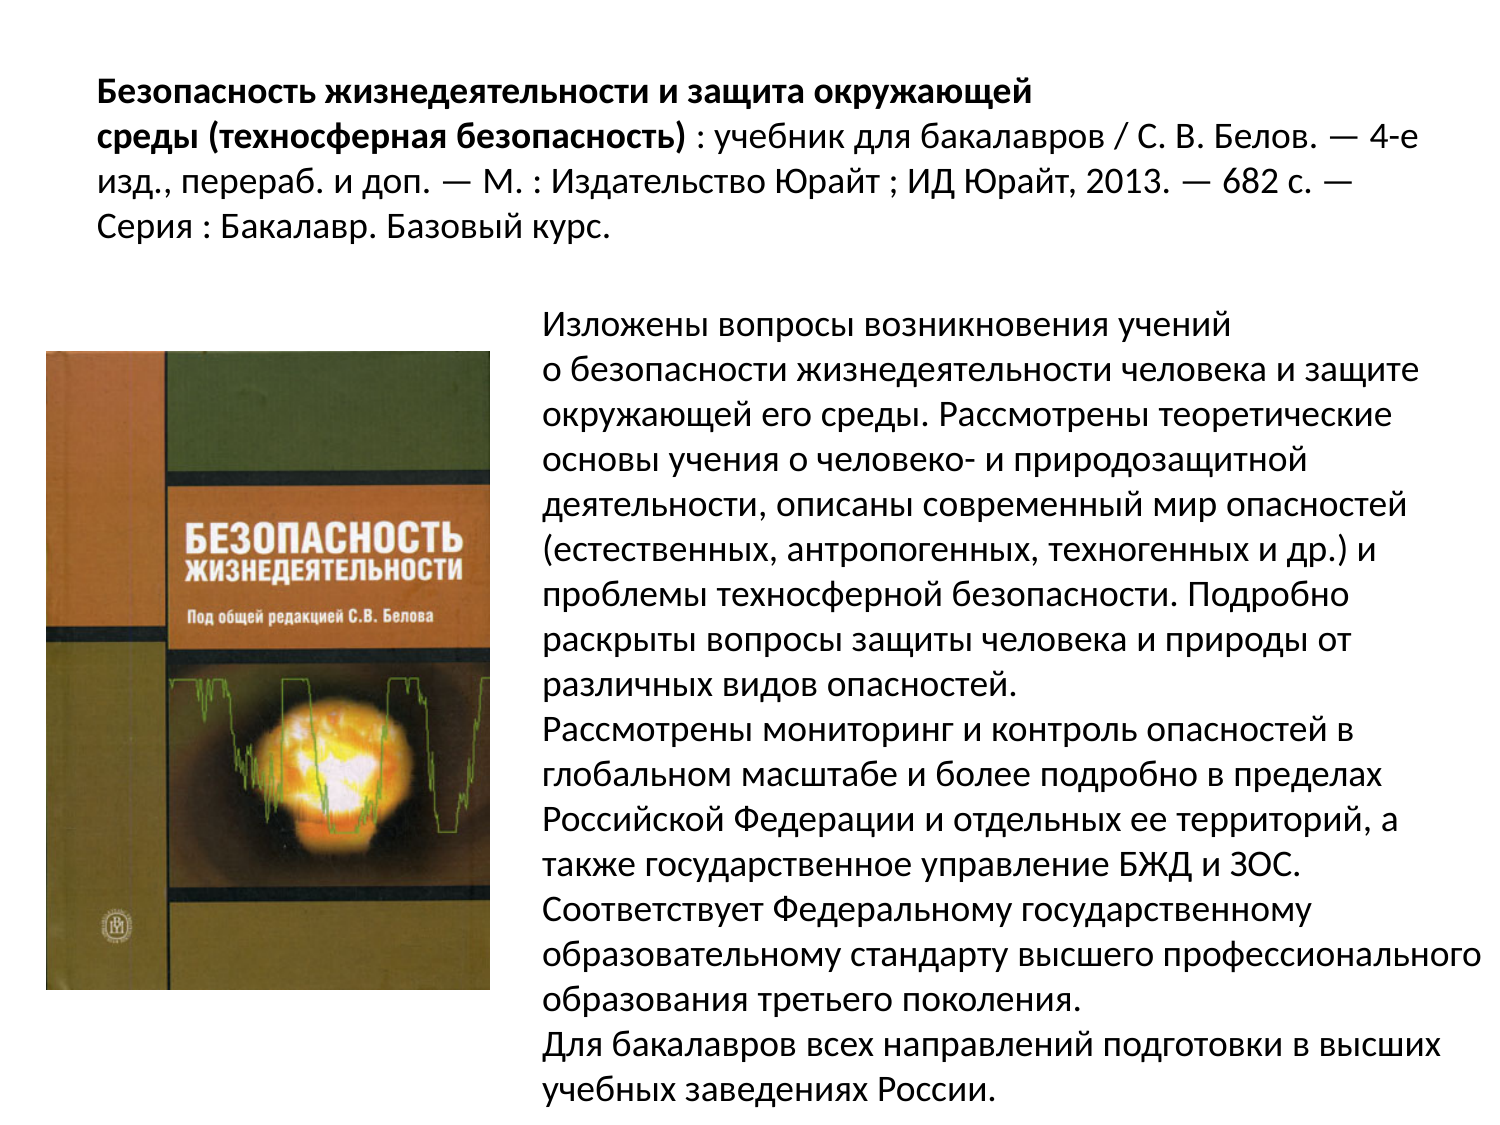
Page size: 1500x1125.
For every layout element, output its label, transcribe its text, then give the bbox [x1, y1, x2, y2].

text_box Безопасность жизнедеятельности и защита окружающей среды (техносферная безопасность) : учебник для бакалавров / С. В. Белов. — 4-е изд., перераб. и доп. — М. : Издательство Юрайт ; ИД Юрайт, 2013. — 682 с. — Серия : Бакалавр. Базовый курс. [82, 58, 1442, 254]
picture [46, 351, 490, 991]
text_box Изложены вопросы возникновения учений о безопасности жизнедеятельности человека и защите окружающей его среды. Рассмотрены теоретические основы учения о человеко- и природозащитной деятельности, описаны современный мир опасностей (естественных, антропогенных, техногенных и др.) и проблемы техносферной безопасности. Подробно раскрыты вопросы защиты человека и природы от различных видов опасностей. Рассмотрены мониторинг и контроль опасностей в глобальном масштабе и более подробно в пределах Российской Федерации и отдельных ее территорий, а также государственное управление БЖД и ЗОС. Соответствует Федеральному государственному образовательному стандарту высшего профессионального образования третьего поколения. Для бакалавров всех направлений подготовки в высших учебных заведениях России. [527, 291, 1500, 1117]
